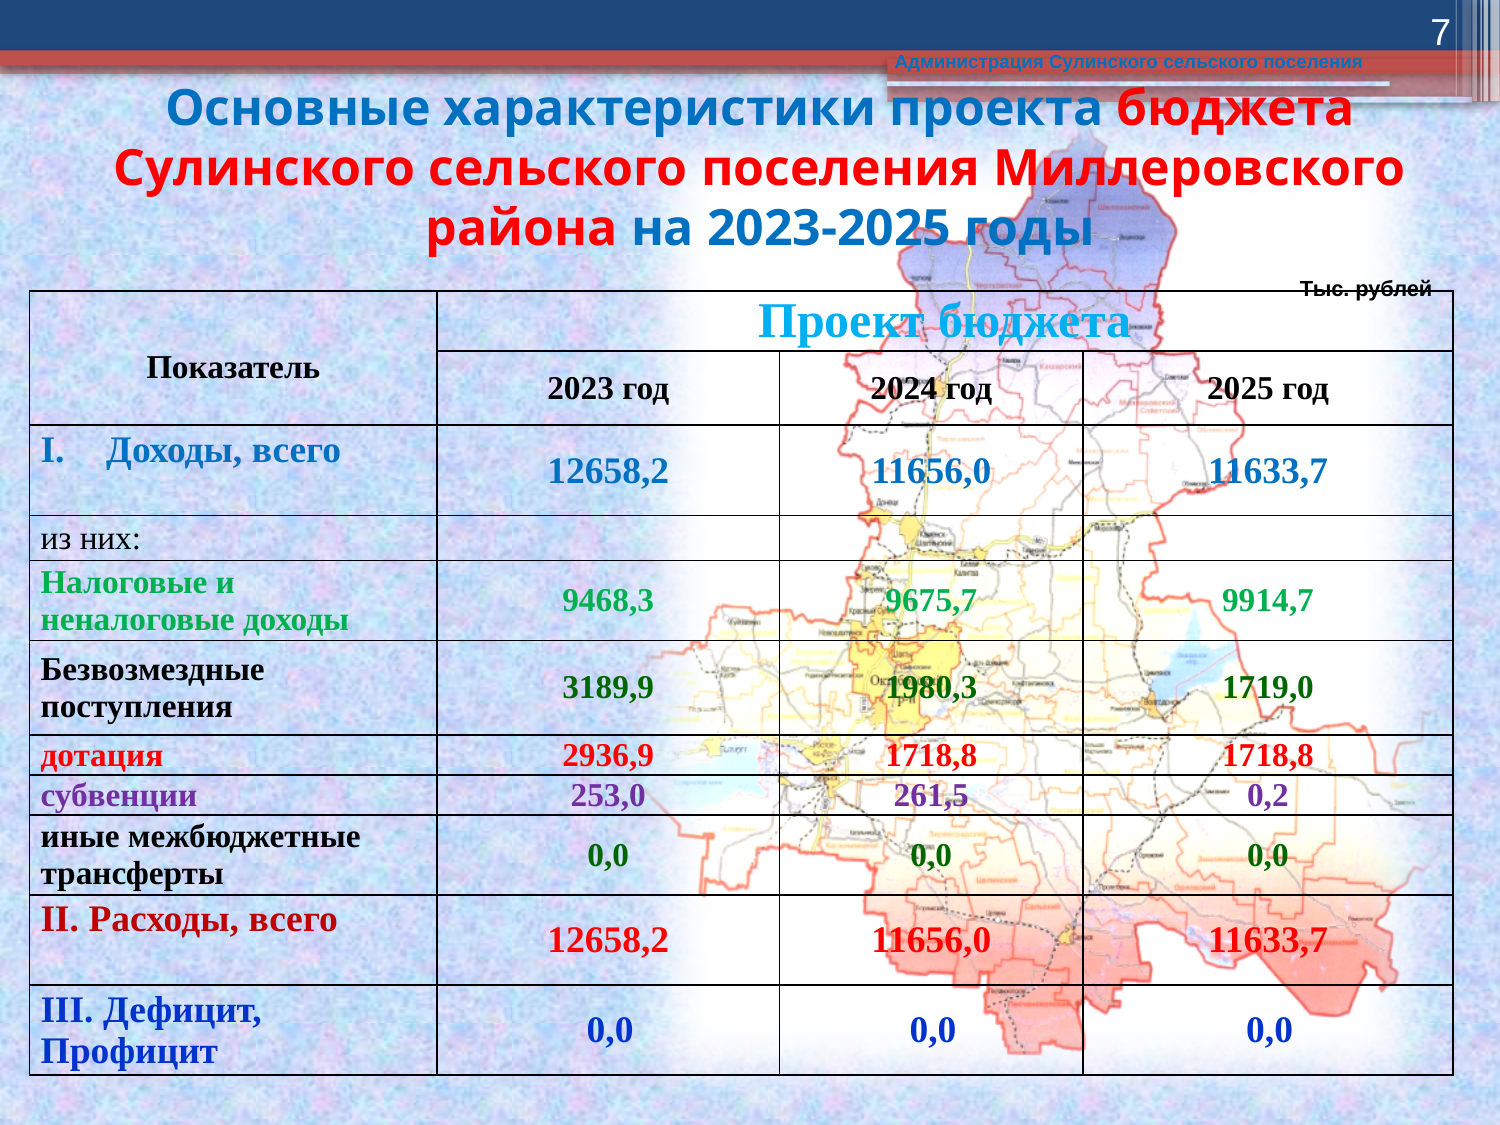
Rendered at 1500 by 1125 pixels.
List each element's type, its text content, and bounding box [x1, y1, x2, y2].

table_cell 2023 год [438, 352, 605, 424]
text_box [40, 159, 244, 221]
slide_number 7 [1340, 0, 1466, 61]
table_cell 0,0 [438, 816, 605, 894]
title Основные характеристики проекта бюджета Сулинского сельского поселения Миллеровского района на 2023-2025 годы [84, 100, 610, 231]
table_cell Налоговые и неналоговые доходы [30, 561, 436, 640]
table_header Показатель [30, 292, 436, 424]
text_box Администрация Сулинского сельского поселения [879, 42, 1436, 80]
picture [0, 74, 1500, 1125]
table_cell 2936,9 [438, 736, 605, 774]
table_cell [438, 516, 605, 560]
table_cell III. Дефицит, Профицит [30, 986, 436, 1074]
table_cell 3189,9 [438, 641, 605, 734]
table_cell из них: [30, 516, 436, 560]
table_cell субвенции [30, 776, 436, 814]
table_cell иные межбюджетные трансферты [30, 816, 436, 894]
table_cell дотация [30, 736, 436, 774]
table_header Проект бюджета [438, 292, 605, 350]
table_cell 12658,2 [438, 896, 605, 984]
table_cell Безвозмездные поступления [30, 641, 436, 734]
table_cell II. Расходы, всего [30, 896, 436, 984]
table_cell 12658,2 [438, 426, 605, 515]
table_cell 0,0 [438, 986, 605, 1074]
table_cell Доходы, всего [30, 426, 436, 515]
table_cell 9468,3 [438, 561, 605, 640]
table_cell 253,0 [438, 776, 605, 814]
